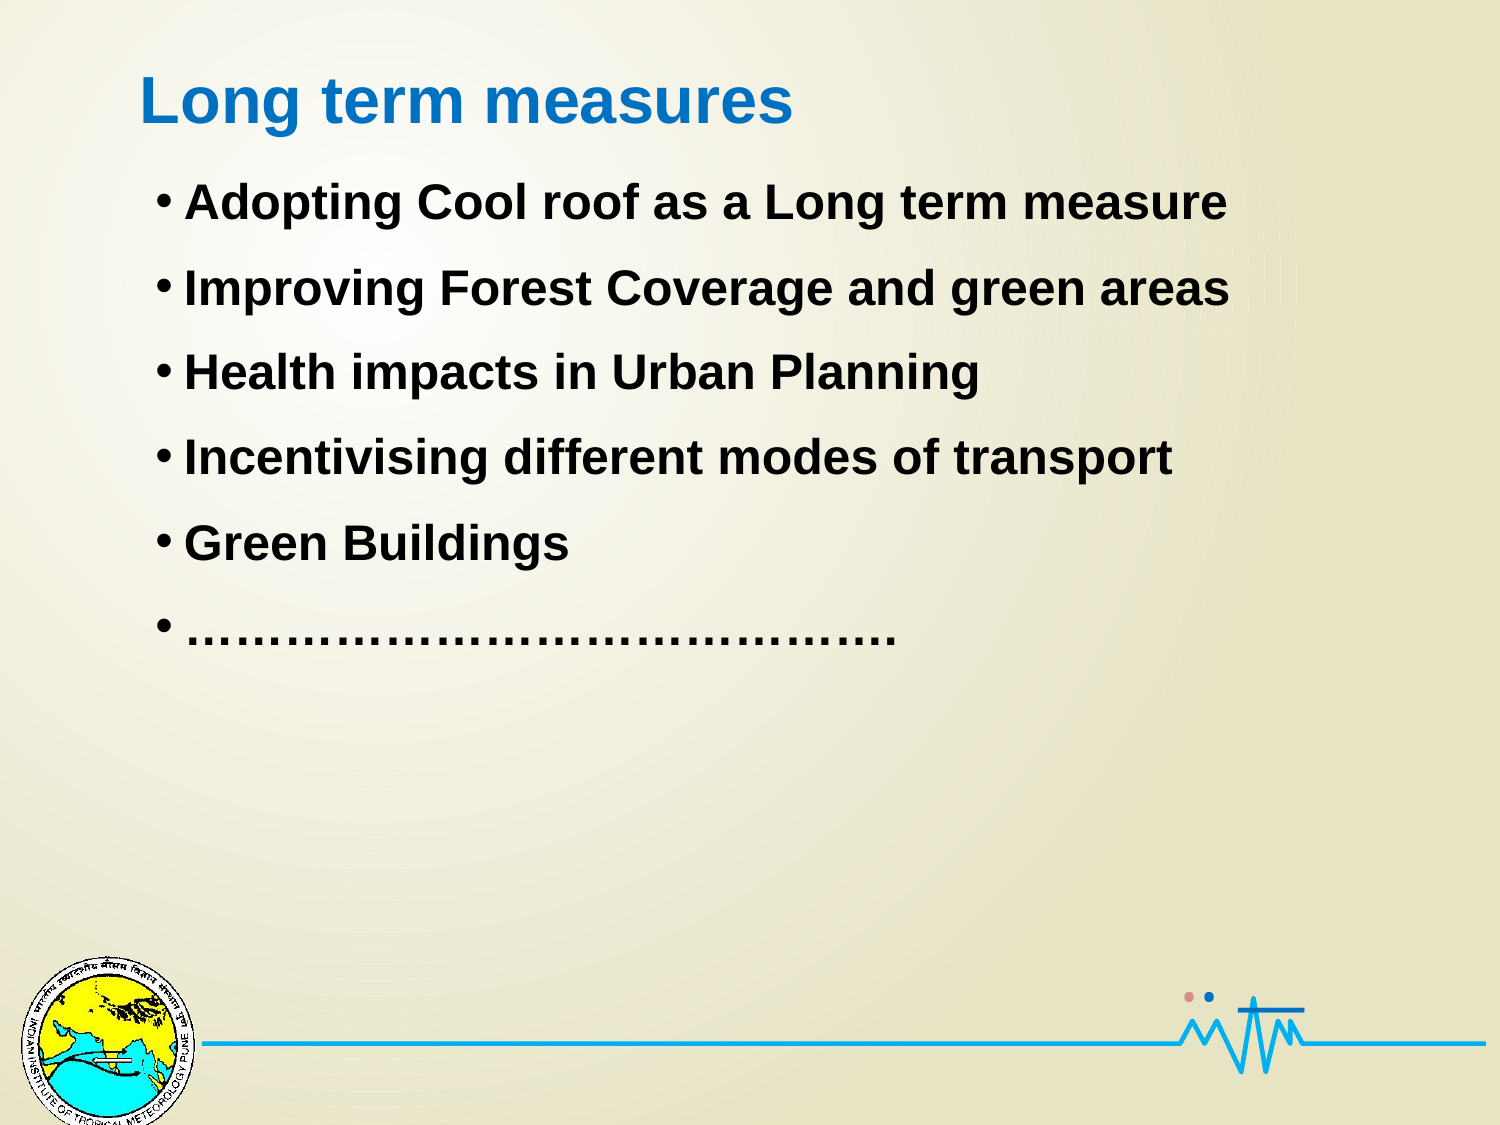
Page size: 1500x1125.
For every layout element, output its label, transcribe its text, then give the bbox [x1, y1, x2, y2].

text_box Long term measures [125, 49, 1171, 145]
text_box Adopting Cool roof as a Long term measure Improving Forest Coverage and green areas Health impacts in Urban Planning Incentivising different modes of transport Green Buildings ……………………………………. [124, 162, 1388, 1025]
picture [14, 949, 202, 1125]
